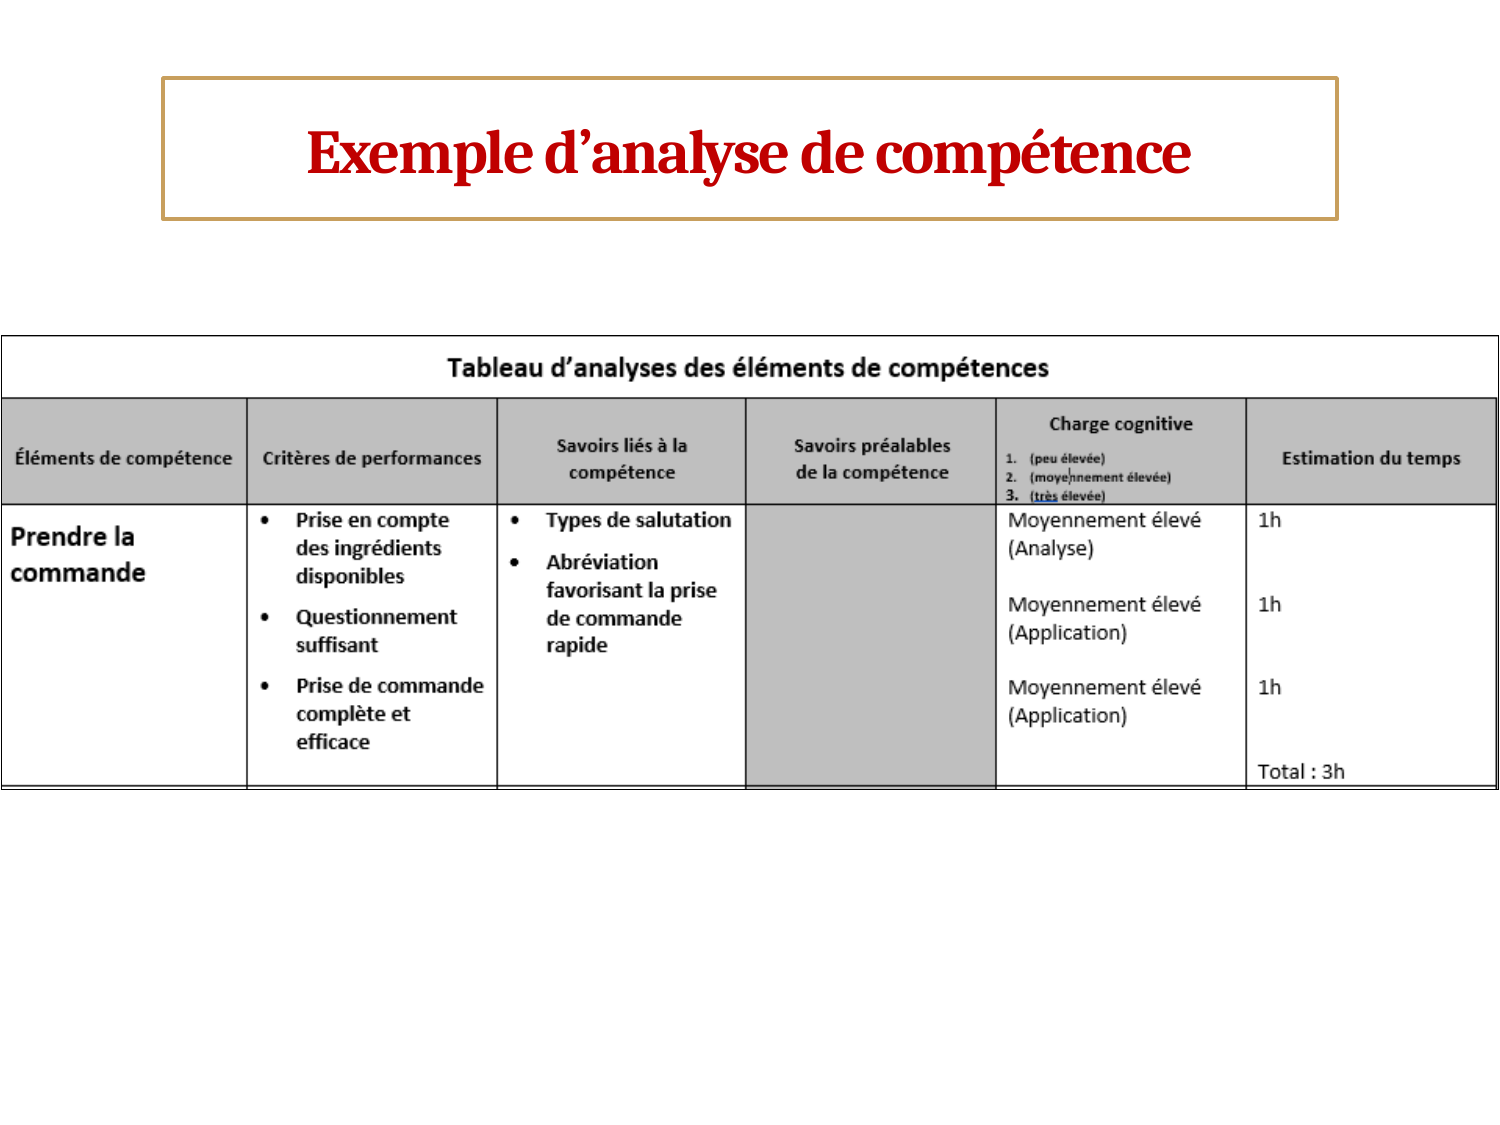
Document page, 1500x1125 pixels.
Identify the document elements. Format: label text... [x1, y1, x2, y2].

picture [1, 334, 1499, 791]
text_box Exemple d’analyse de compétence [163, 78, 1337, 219]
